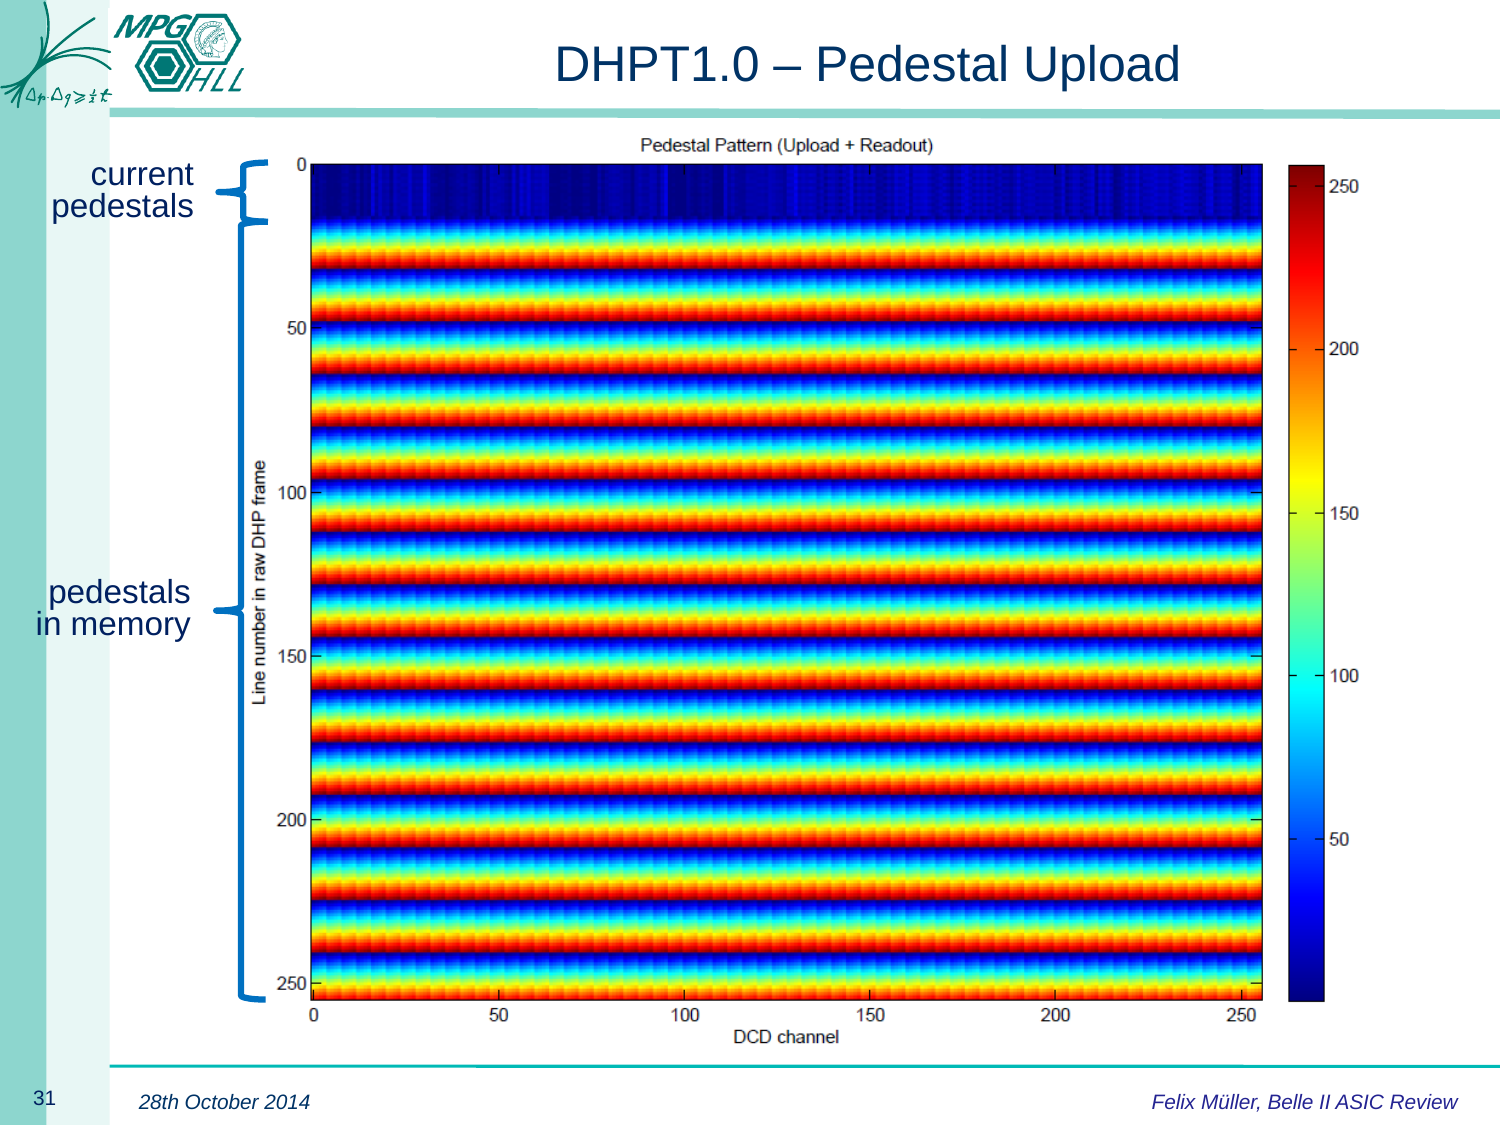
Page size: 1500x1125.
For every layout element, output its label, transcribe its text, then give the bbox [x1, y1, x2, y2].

text_box current pedestals [36, 152, 209, 231]
text_box pedestals in memory [20, 570, 206, 650]
footer Felix Müller, Belle II ASIC Review [882, 1077, 1473, 1125]
picture [239, 125, 1366, 1059]
picture [108, 8, 265, 101]
title DHPT1.0 – Pedestal Upload [265, 19, 1471, 99]
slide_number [123, 1077, 882, 1125]
